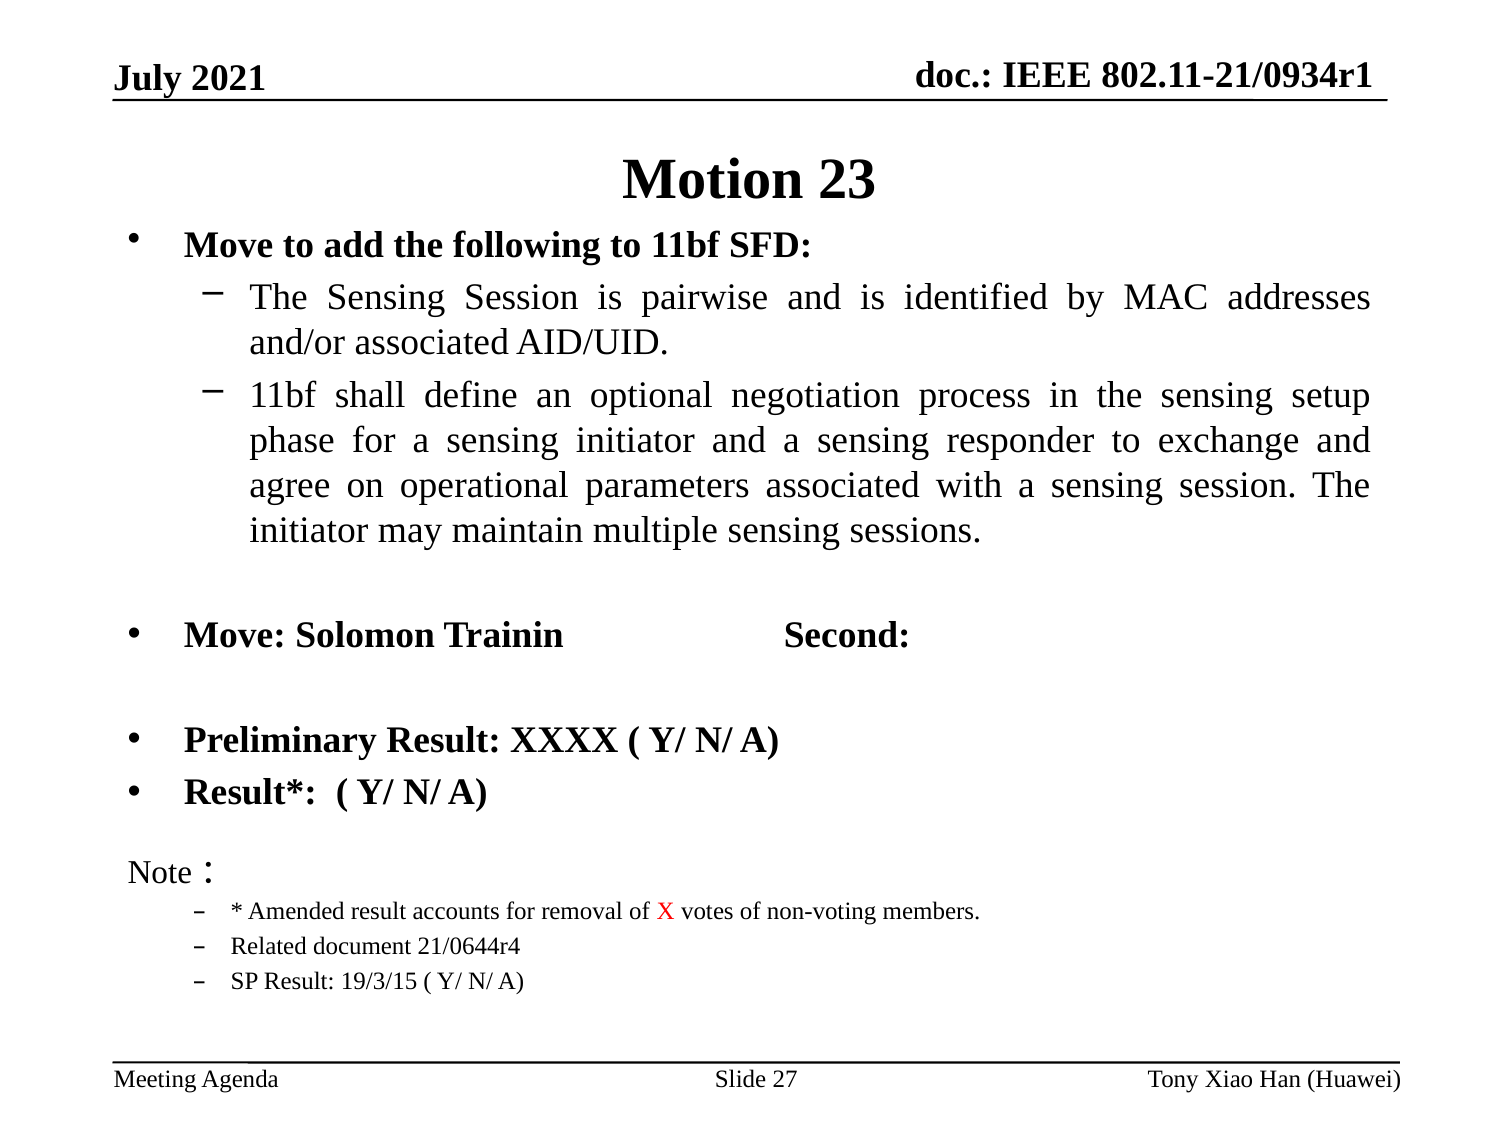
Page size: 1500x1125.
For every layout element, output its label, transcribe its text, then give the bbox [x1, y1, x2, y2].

text_box Motion 23 [112, 87, 1388, 212]
text_box Move to add the following to 11bf SFD: The Sensing Session is pairwise and is identified by MAC addresses and/or associated AID/UID. 11bf shall define an optional negotiation process in the sensing setup phase for a sensing initiator and a sensing responder to exchange and agree on operational parameters associated with a sensing session. The initiator may maintain multiple sensing sessions. Move: Solomon Trainin Second: Preliminary Result: XXXX ( Y/ N/ A) Result*: ( Y/ N/ A) Note： * Amended result accounts for removal of X votes of non-voting members. Related document 21/0644r4 SP Result: 19/3/15 ( Y/ N/ A) [112, 212, 1388, 975]
slide_number Slide 27 [712, 1061, 800, 1093]
footer Tony Xiao Han (Huawei) [999, 1061, 1402, 1093]
